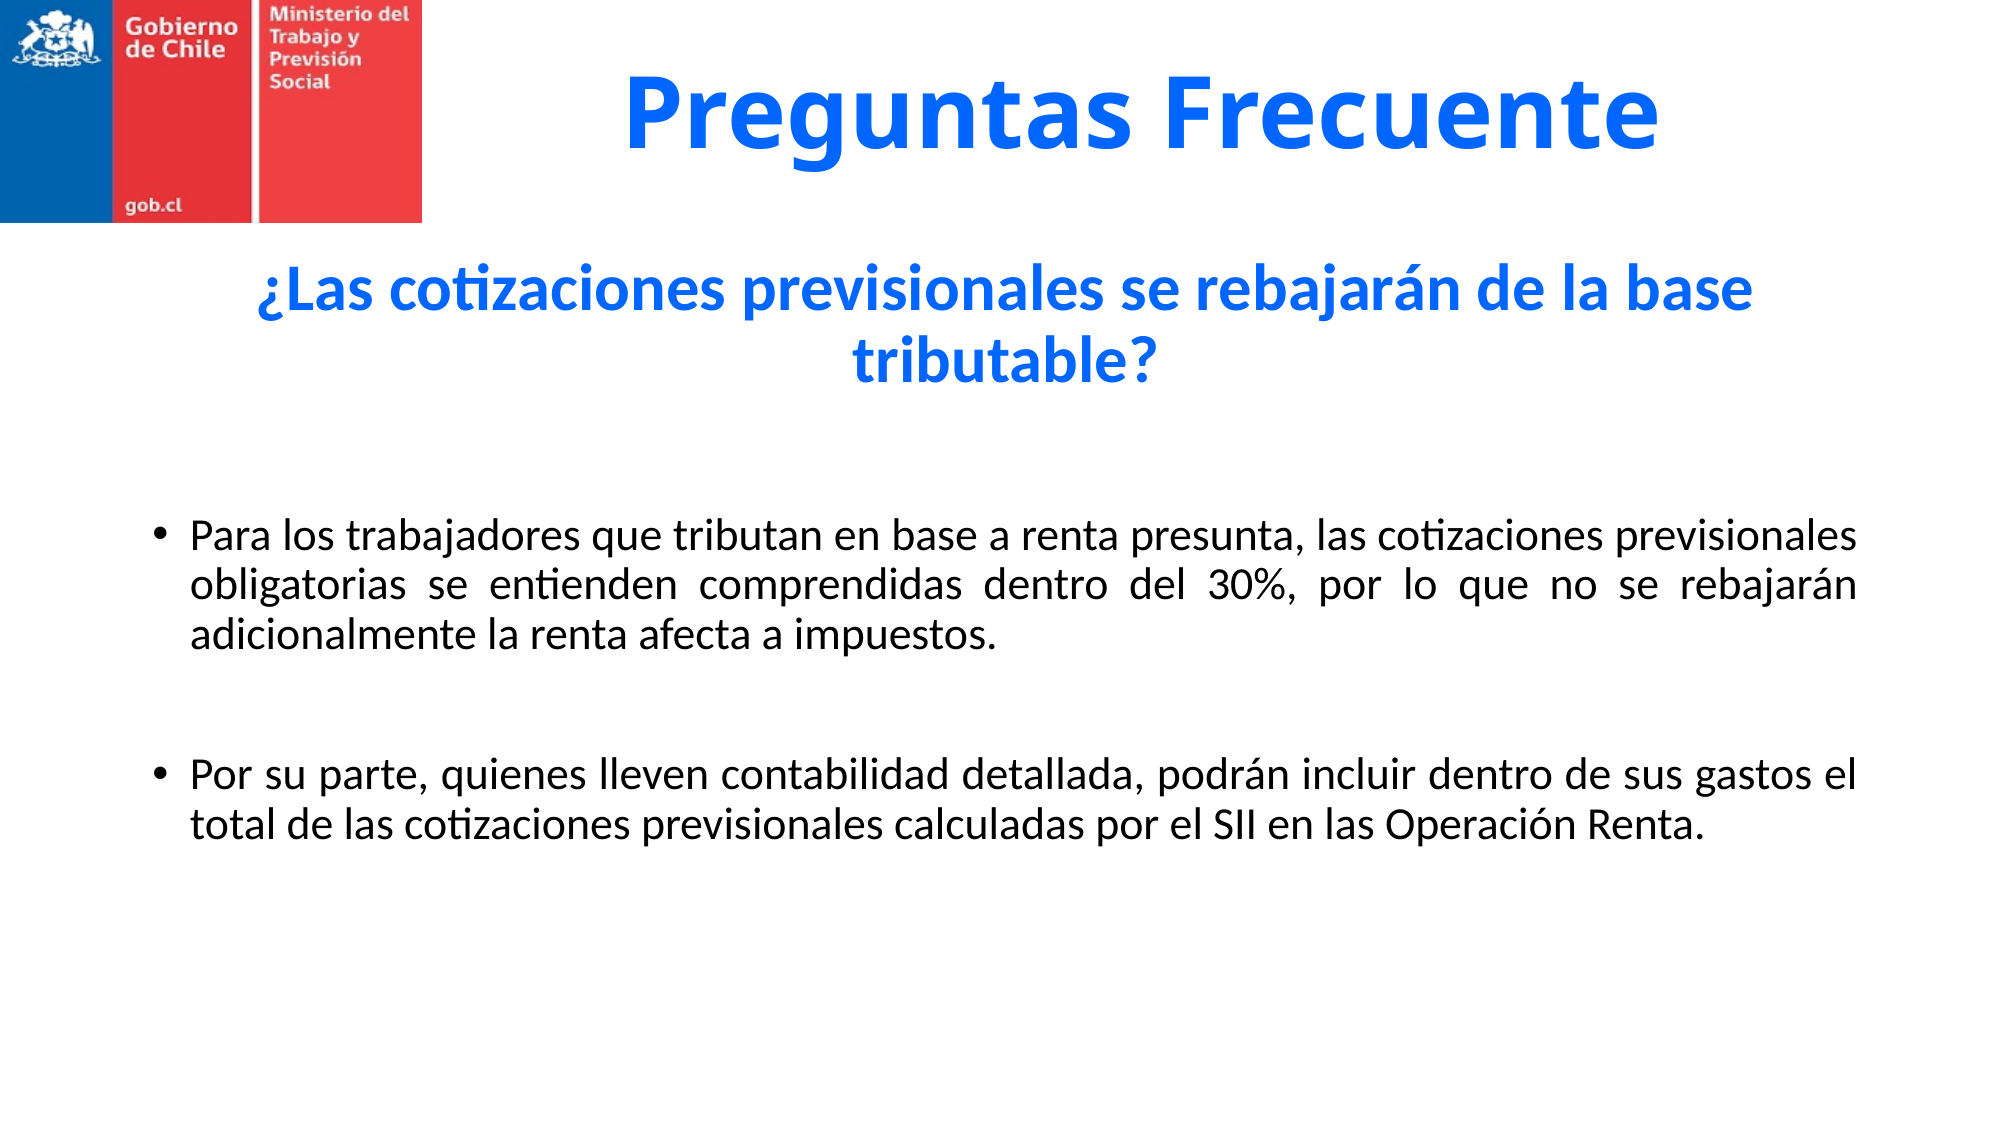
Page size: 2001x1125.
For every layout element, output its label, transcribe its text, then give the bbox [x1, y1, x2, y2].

title Preguntas Frecuente [421, 7, 1863, 225]
list ¿Las cotizaciones previsionales se rebajarán de la base tributable? Para los trabajadores que tributan en base a renta presunta, las cotizaciones previsionales obligatorias se entienden comprendidas dentro del 30%, por lo que no se rebajarán adicionalmente la renta afecta a impuestos. Por su parte, quienes lleven contabilidad detallada, podrán incluir dentro de sus gastos el total de las cotizaciones previsionales calculadas por el SII en las Operación Renta. [137, 245, 1875, 1014]
picture [0, 0, 422, 223]
